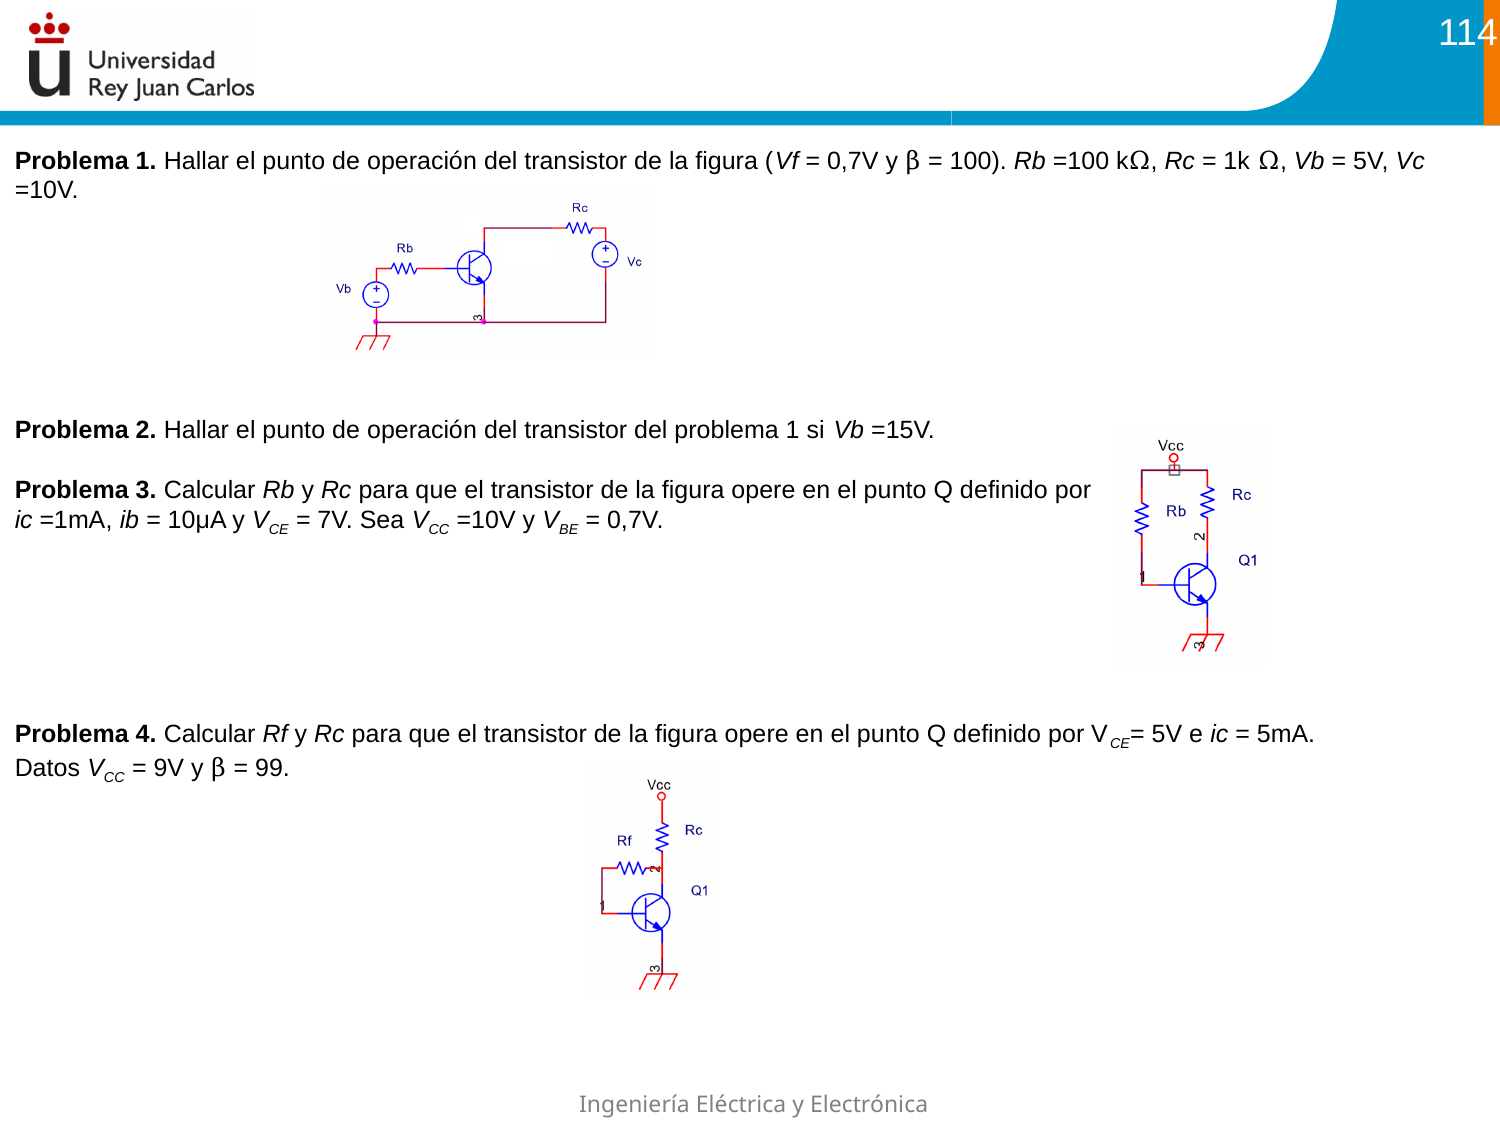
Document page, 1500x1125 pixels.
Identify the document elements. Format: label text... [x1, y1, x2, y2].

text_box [319, 186, 651, 361]
picture [583, 764, 718, 997]
text_box Problema 1. Hallar el punto de operación del transistor de la figura (Vf = 0,7V y β = 100). Rb =100 kΩ, Rc = 1k Ω, Vb = 5V, Vc =10V. Problema 2. Hallar el punto de operación del transistor del problema 1 si Vb =15V. Problema 3. Calcular Rb y Rc para que el transistor de la figura opere en el punto Q definido por ic =1mA, ib = 10μA y VCE = 7V. Sea VCC =10V y VBE = 0,7V. Problema 4. Calcular Rf y Rc para que el transistor de la figura opere en el punto Q definido por VCE= 5V e ic = 5mA. Datos VCC = 9V y β = 99. [0, 136, 1500, 793]
picture [29, 12, 254, 101]
text_box 114 [1423, 0, 1500, 75]
picture [1108, 421, 1266, 666]
